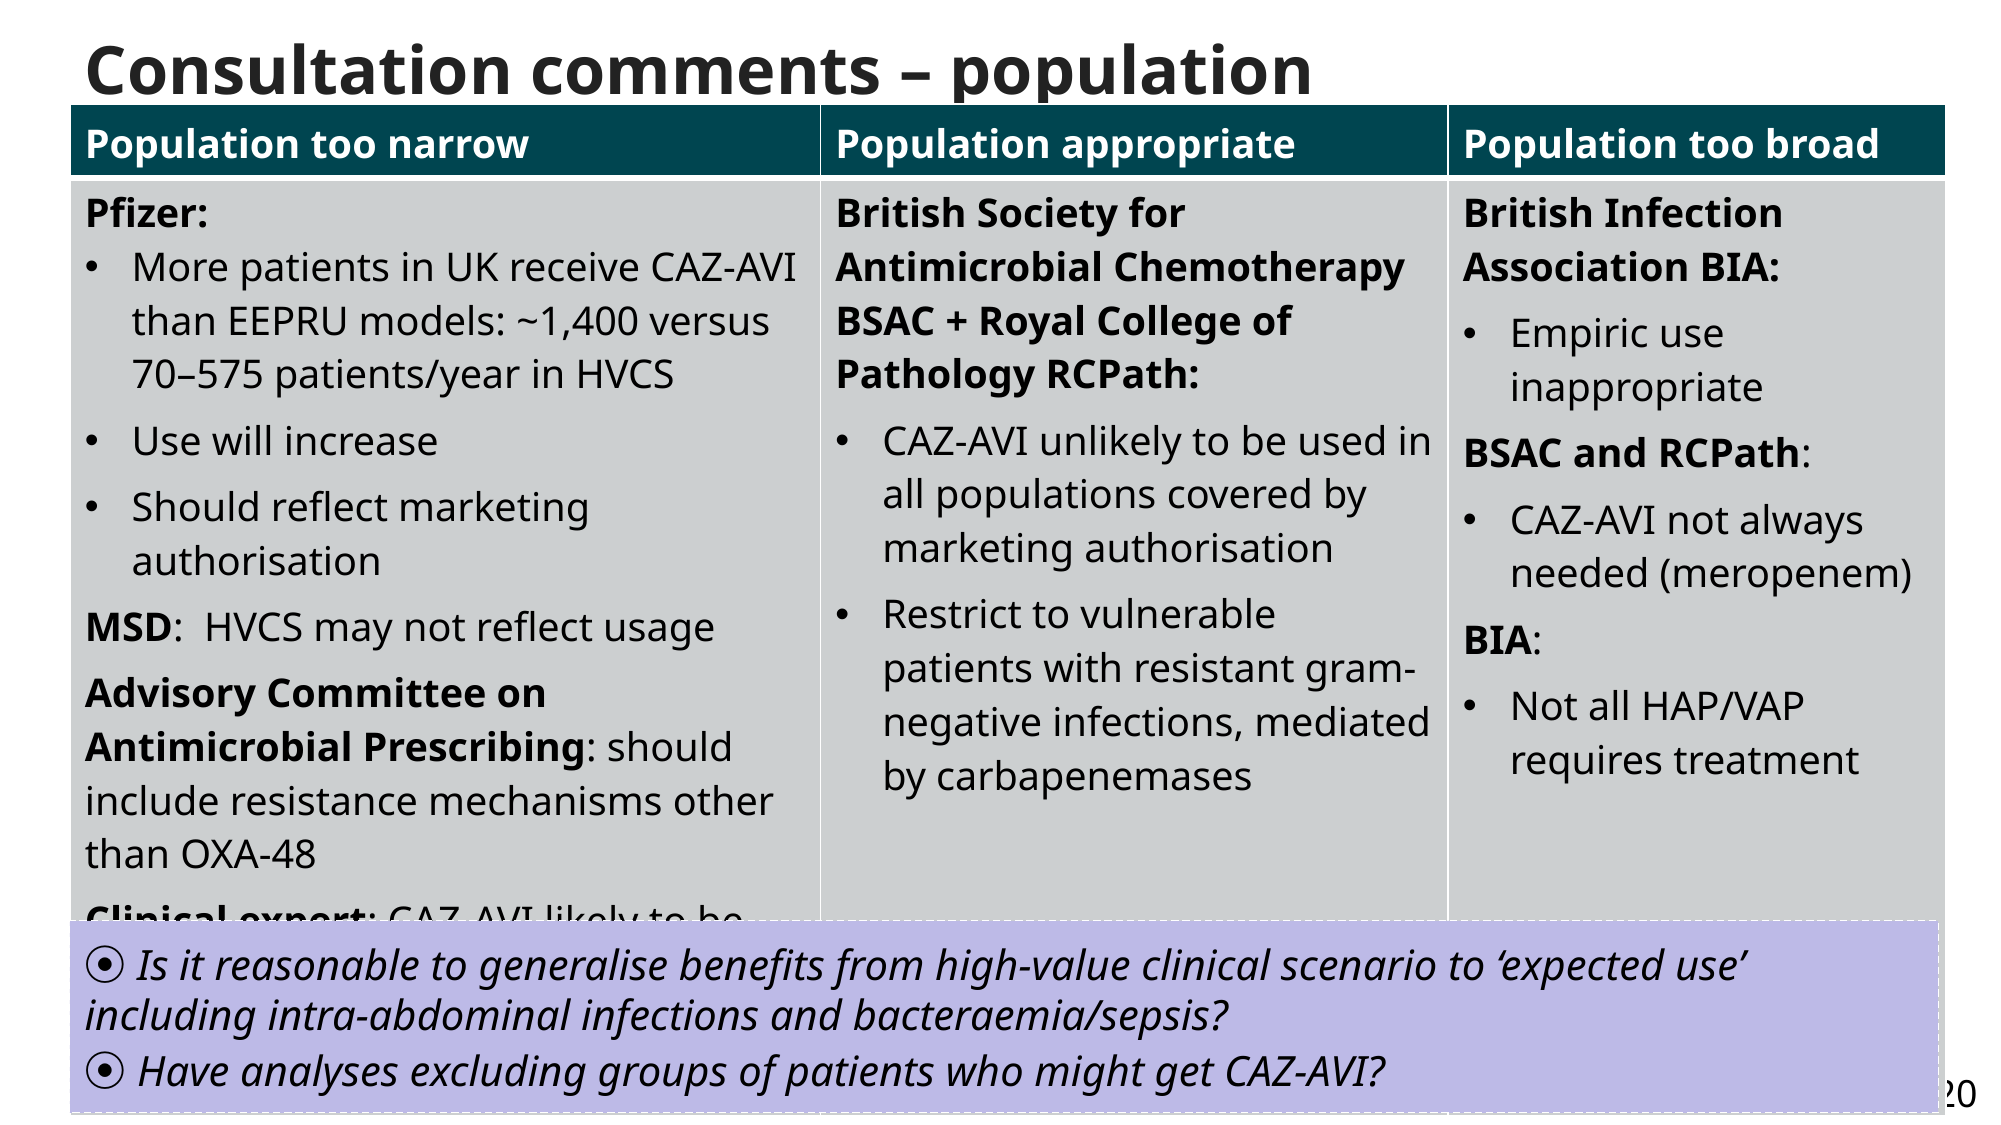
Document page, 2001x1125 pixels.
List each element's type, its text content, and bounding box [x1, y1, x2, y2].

table_cell Pfizer: More patients in UK receive CAZ-AVI than EEPRU models: ~1,400 versus 70–575 patients/year in HVCS Use will increase Should reflect marketing authorisation MSD: HVCS may not reflect usage Advisory Committee on Antimicrobial Prescribing: should include resistance mechanisms other than OXA-48 Clinical expert: CAZ-AVI likely to be used in non-MBL producing Pseudomonas + Serratia when options intolerable, drug interactions, ↑ QTc [71, 181, 820, 920]
table_cell British Society for Antimicrobial Chemotherapy BSAC + Royal College of Pathology RCPath: CAZ-AVI unlikely to be used in all populations covered by marketing authorisation Restrict to vulnerable patients with resistant gram-negative infections, mediated by carbapenemases [821, 181, 1447, 920]
text_box ⦿ Is it reasonable to generalise benefits from high-value clinical scenario to ‘expected use’ including intra-abdominal infections and bacteraemia/sepsis? ⦿ Have analyses excluding groups of patients who might get CAZ-AVI? [69, 920, 1939, 1113]
table_cell British Infection Association BIA: Empiric use inappropriate BSAC and RCPath: CAZ-AVI not always needed (meropenem) BIA: Not all HAP/VAP requires treatment [1449, 181, 1945, 1115]
title Consultation comments – population [69, 29, 1888, 103]
table_header Population appropriate [821, 105, 1447, 175]
table_header Population too narrow [71, 105, 820, 175]
table_header Population too broad [1449, 105, 1945, 175]
